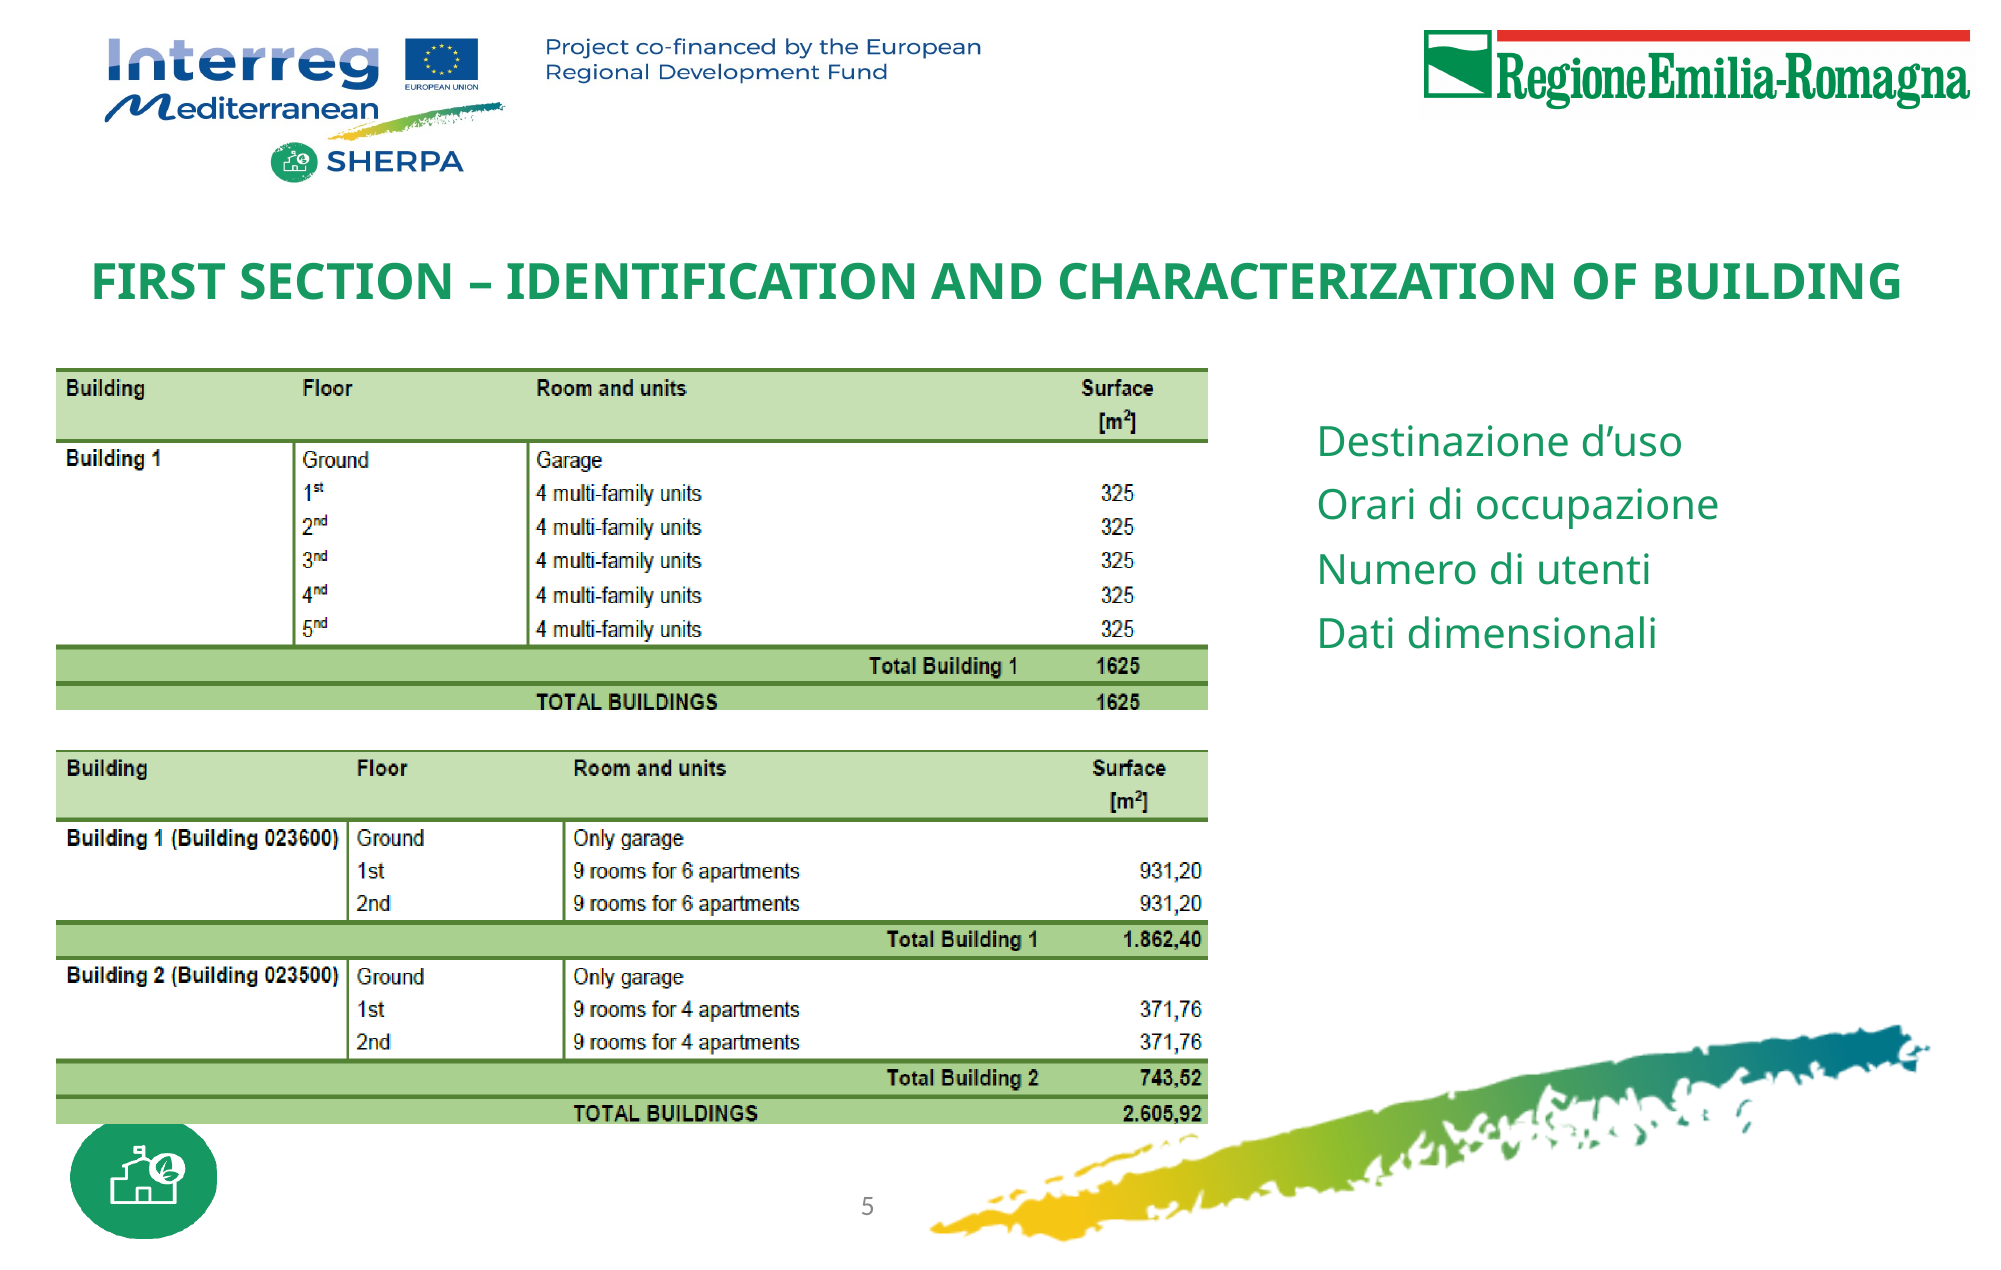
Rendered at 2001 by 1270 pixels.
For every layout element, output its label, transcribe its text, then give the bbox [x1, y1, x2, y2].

text_box Destinazione d’uso Orari di occupazione Numero di utenti Dati dimensionali [1249, 406, 1811, 695]
picture [56, 368, 1209, 710]
slide_number 5 [681, 1170, 890, 1239]
picture [39, 0, 1050, 222]
title FIRST SECTION – IDENTIFICATION AND CHARACTERIZATION OF BUILDING [11, 227, 1984, 332]
picture [1417, 23, 1976, 119]
picture [56, 750, 1998, 1266]
